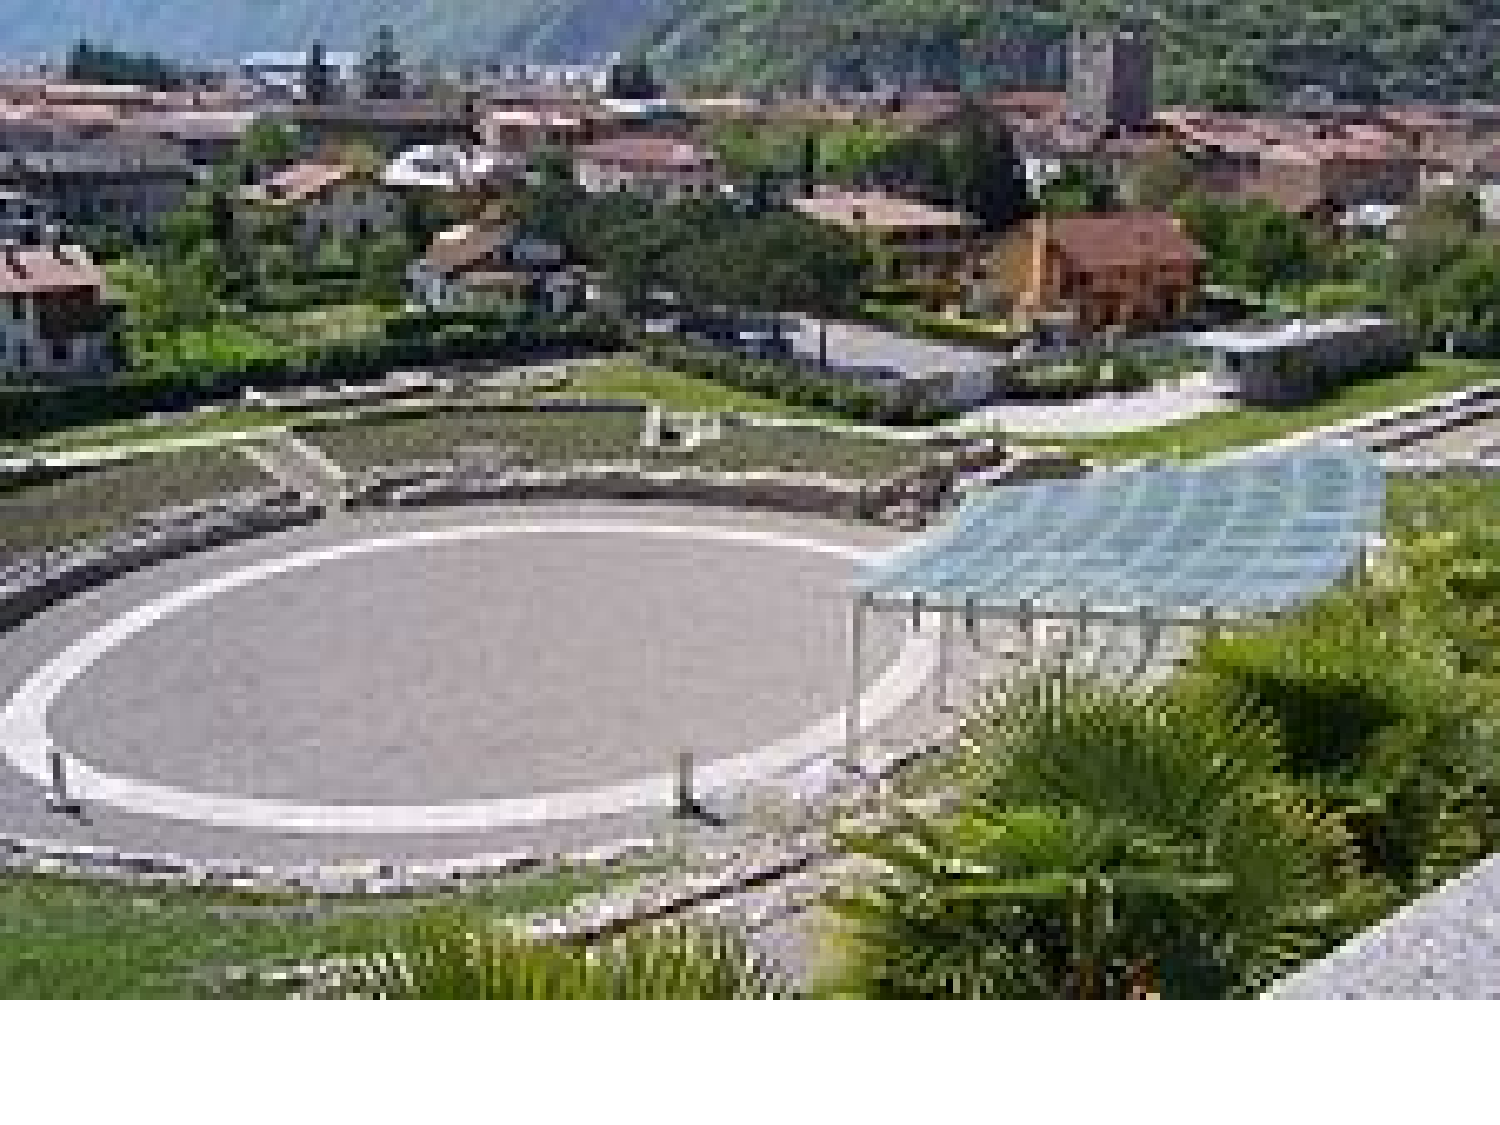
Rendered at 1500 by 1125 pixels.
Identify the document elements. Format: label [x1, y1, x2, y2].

list [0, 0, 1500, 1000]
